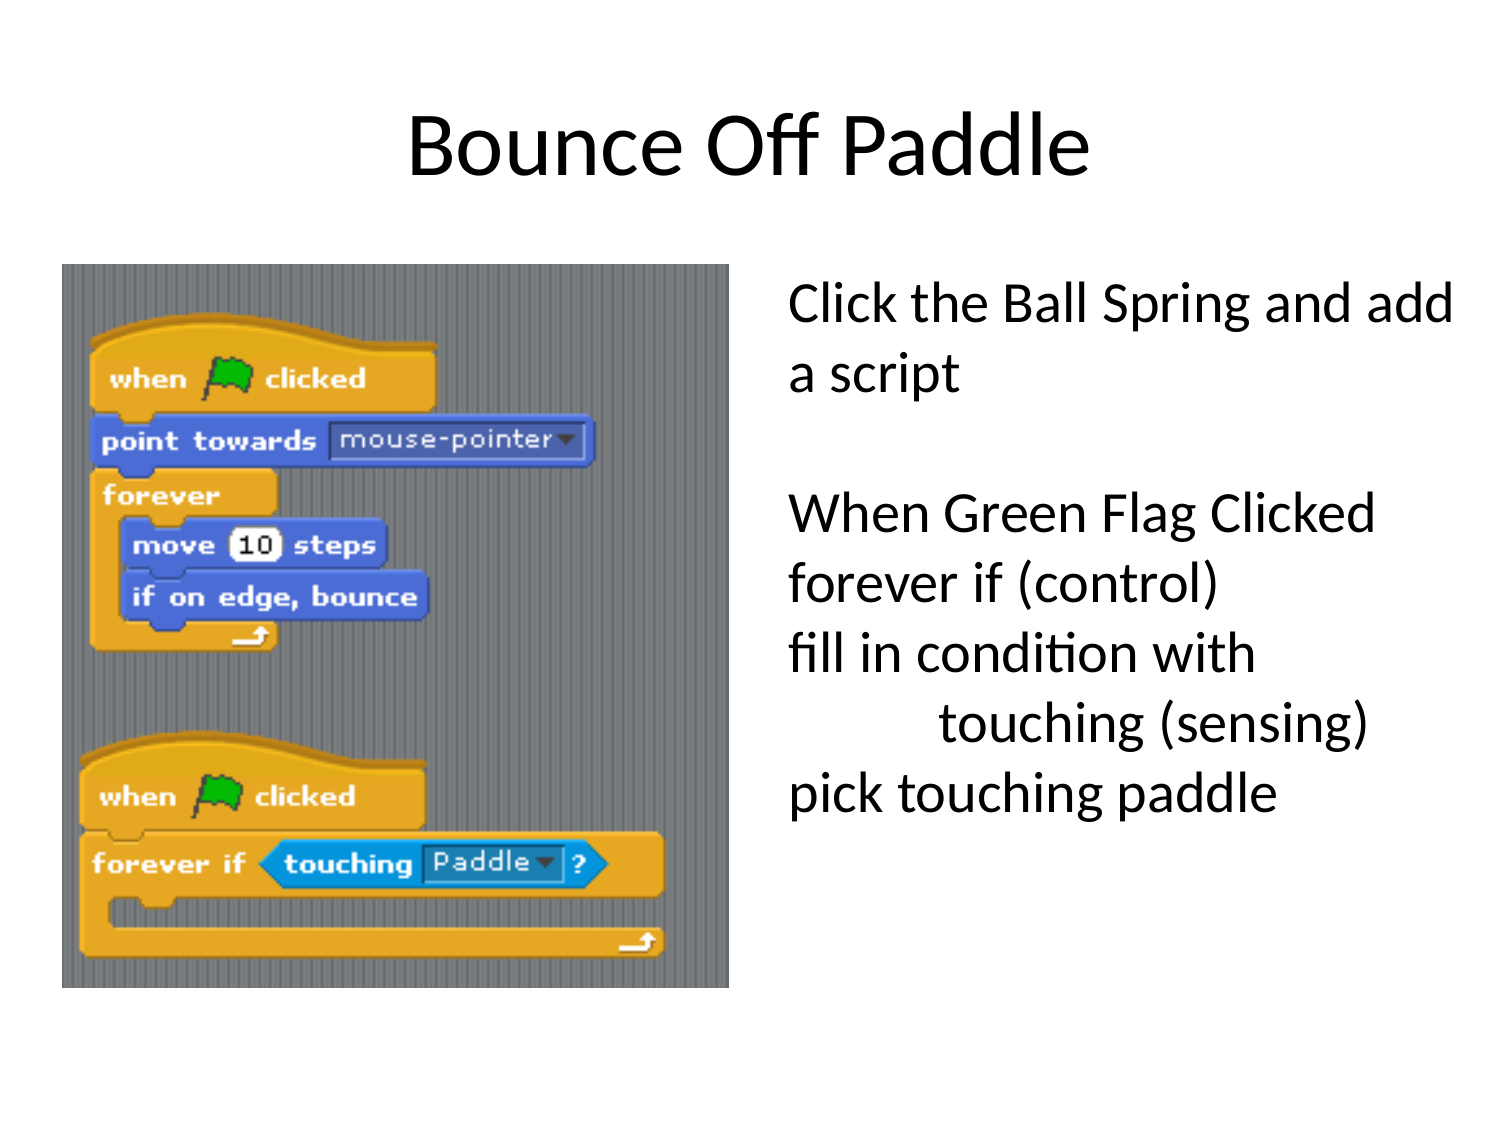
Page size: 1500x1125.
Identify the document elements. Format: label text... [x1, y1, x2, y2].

picture [62, 263, 729, 988]
title Bounce Off Paddle [75, 45, 1425, 233]
text_box Click the Ball Spring and add a script When Green Flag Clicked forever if (control) fill in condition with touching (sensing) pick touching paddle [773, 256, 1471, 832]
